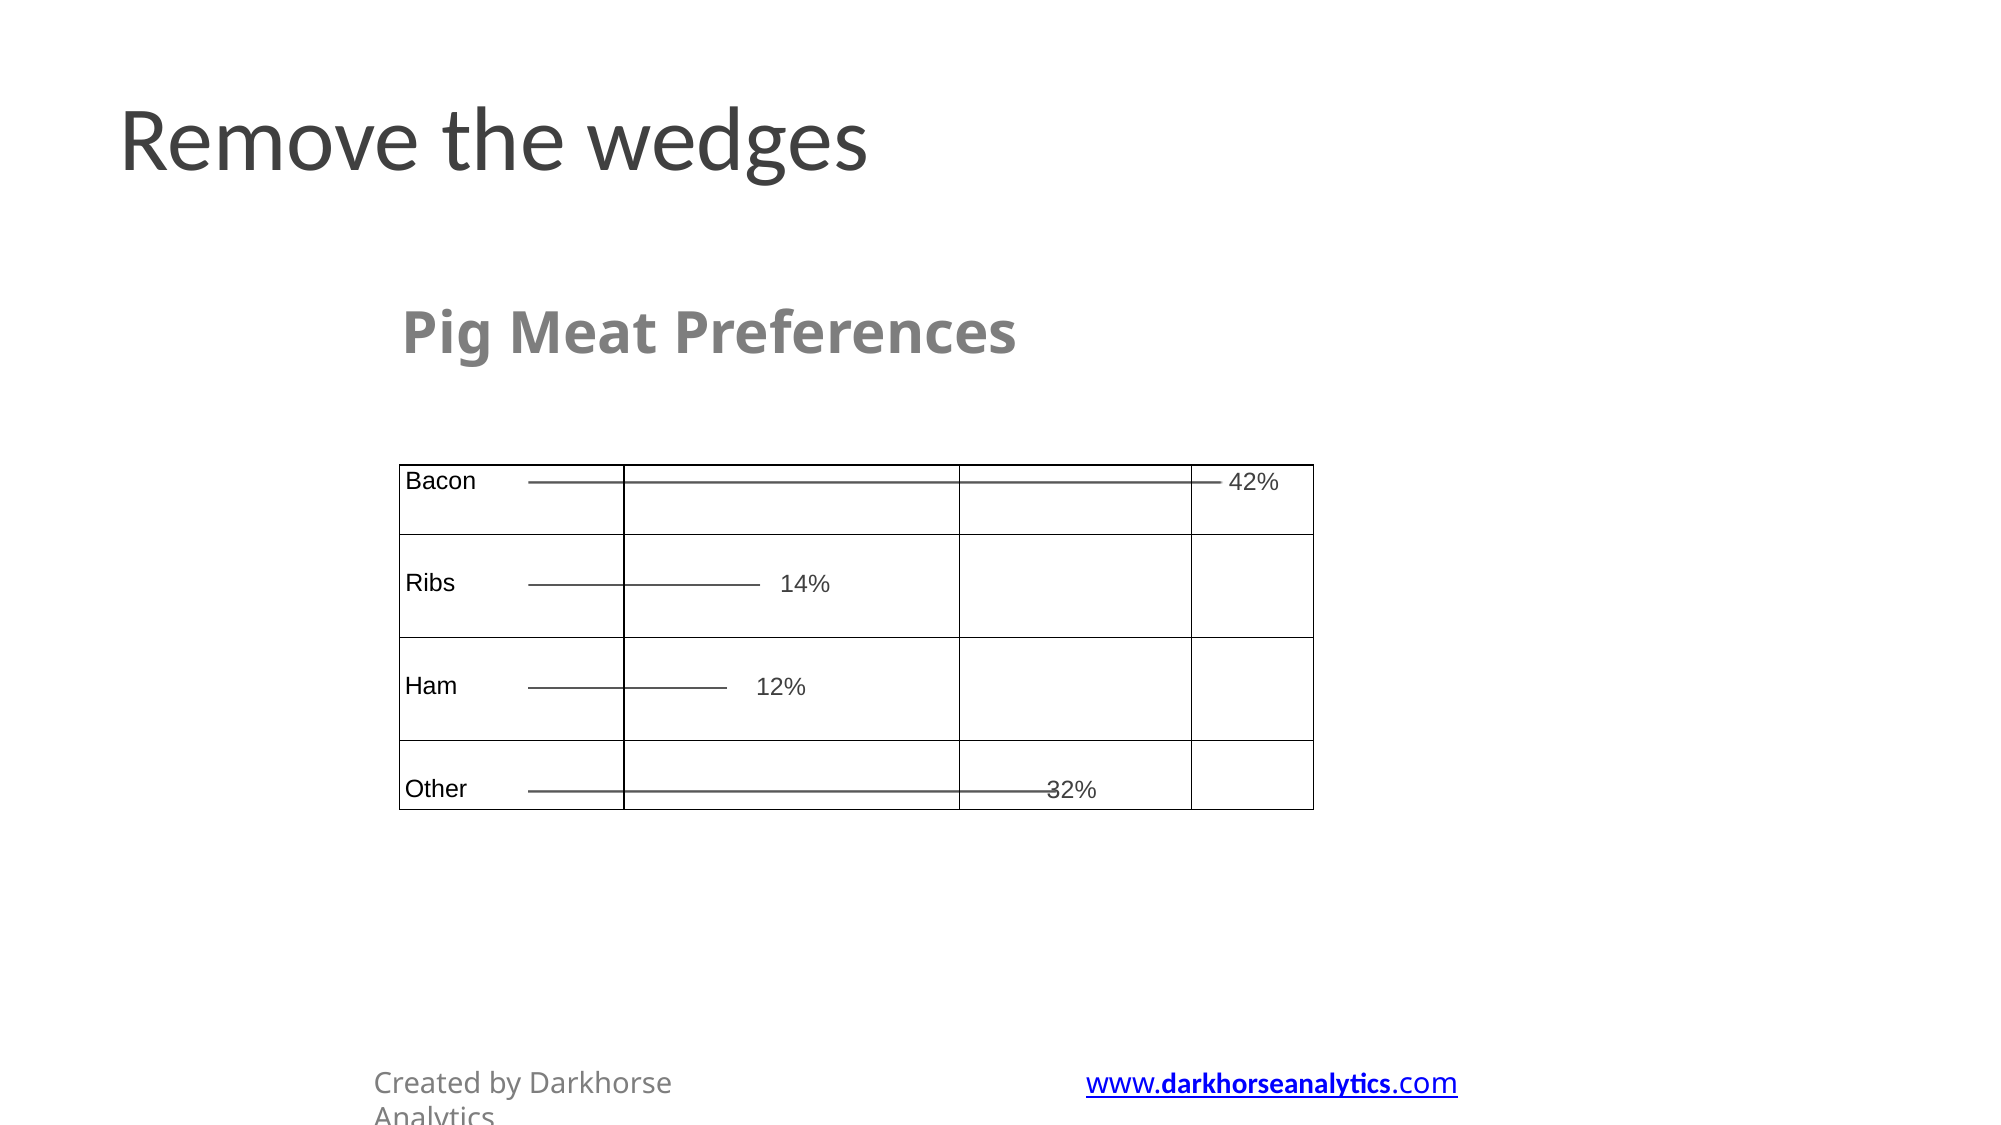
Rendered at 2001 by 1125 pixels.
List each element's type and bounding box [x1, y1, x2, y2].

table_header [960, 466, 1191, 534]
table_cell [625, 741, 959, 809]
table_cell [1192, 638, 1313, 740]
table_cell [1192, 535, 1313, 637]
table_cell [400, 741, 623, 809]
table_header [625, 466, 959, 534]
title [117, 76, 1222, 191]
footer [371, 1060, 762, 1105]
table_cell [625, 638, 959, 740]
table_cell [960, 535, 1191, 637]
table_cell [1192, 741, 1313, 809]
table_header [1192, 466, 1313, 534]
table_header [400, 466, 623, 534]
table_cell [960, 741, 1191, 809]
text_box [1084, 1060, 1509, 1105]
text_box [399, 292, 1222, 367]
table_cell [960, 638, 1191, 740]
table_cell [625, 535, 959, 637]
table_cell [400, 638, 623, 740]
table_cell [400, 535, 623, 637]
